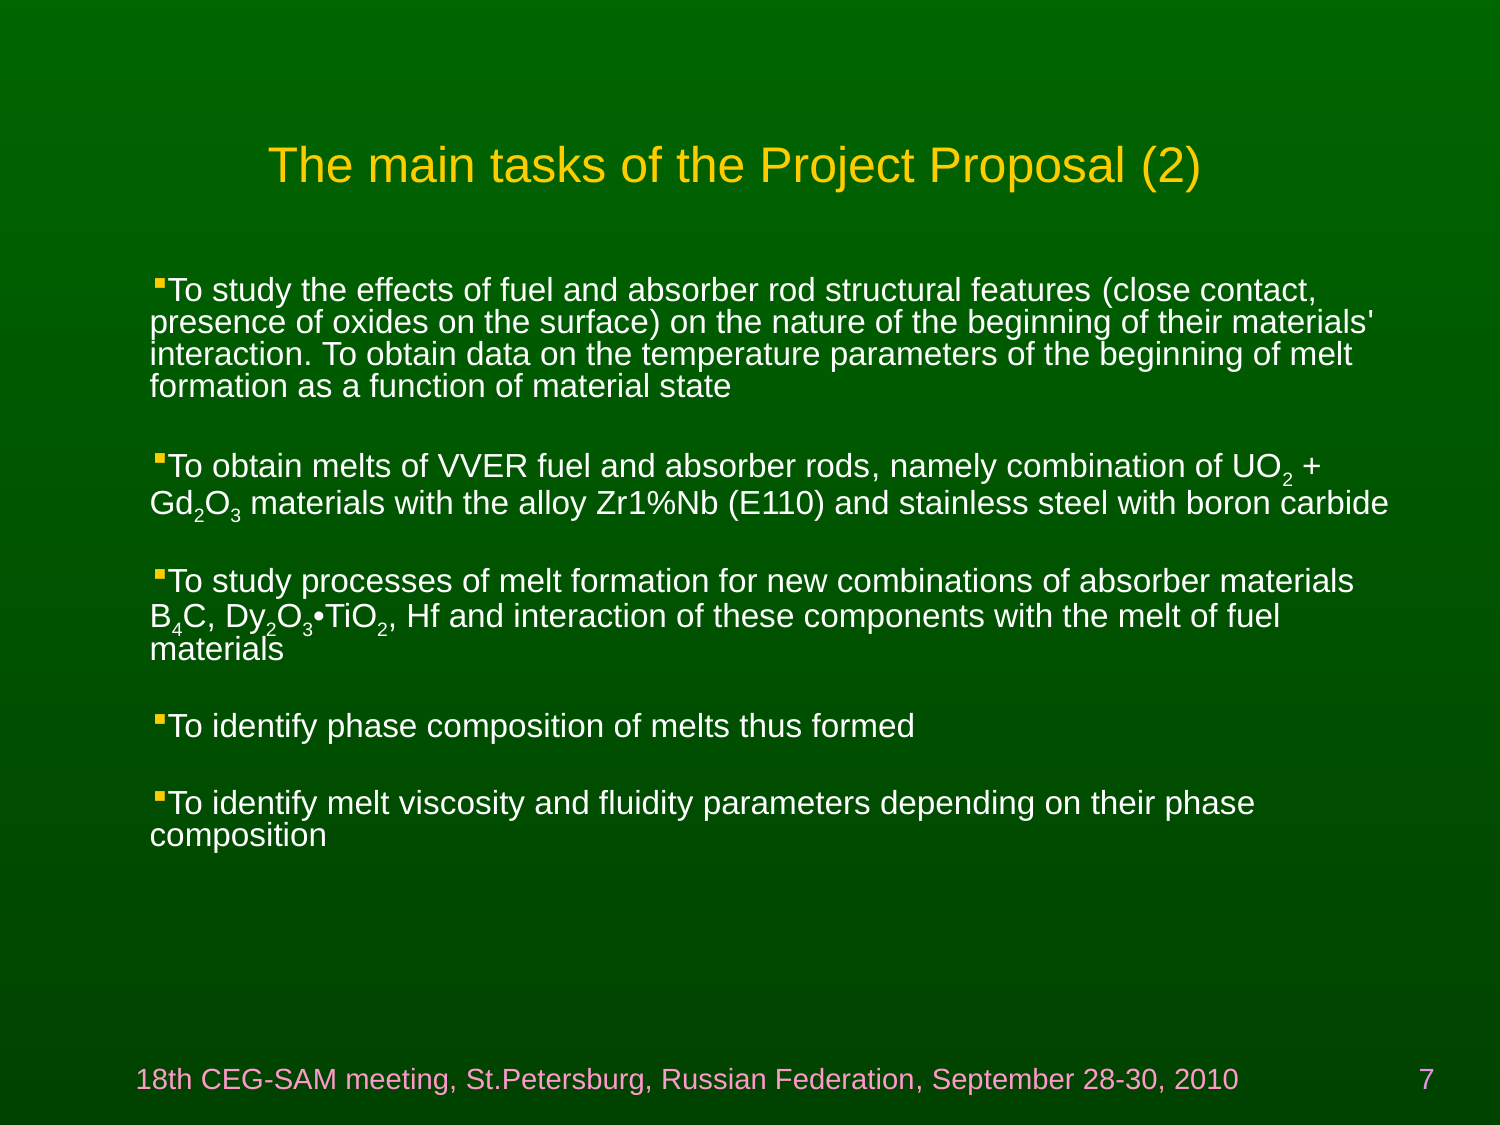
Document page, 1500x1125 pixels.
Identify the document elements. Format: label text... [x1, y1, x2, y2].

slide_number 7 [1074, 1024, 1451, 1103]
footer 18th CEG-SAM meeting, St.Petersburg, Russian Federation, September 28-30, 2010 [62, 1024, 1074, 1103]
title The main tasks of the Project Proposal (2) [49, 37, 1446, 256]
list To study the effects of fuel and absorber rod structural features (close contact, presence of oxides on the surface) on the nature of the beginning of their materials' interaction. To obtain data on the temperature parameters of the beginning of melt formation as a function of material state To obtain melts of VVER fuel and absorber rods, namely combination of UO2 + Gd2O3 materials with the alloy Zr1%Nb (E110) and stainless steel with boron carbide To study processes of melt formation for new combinations of absorber materials B4C, Dy2O3•TiO2, Hf and interaction of these components with the melt of fuel materials To identify phase composition of melts thus formed To identify melt viscosity and fluidity parameters depending on their phase composition [74, 224, 1426, 951]
